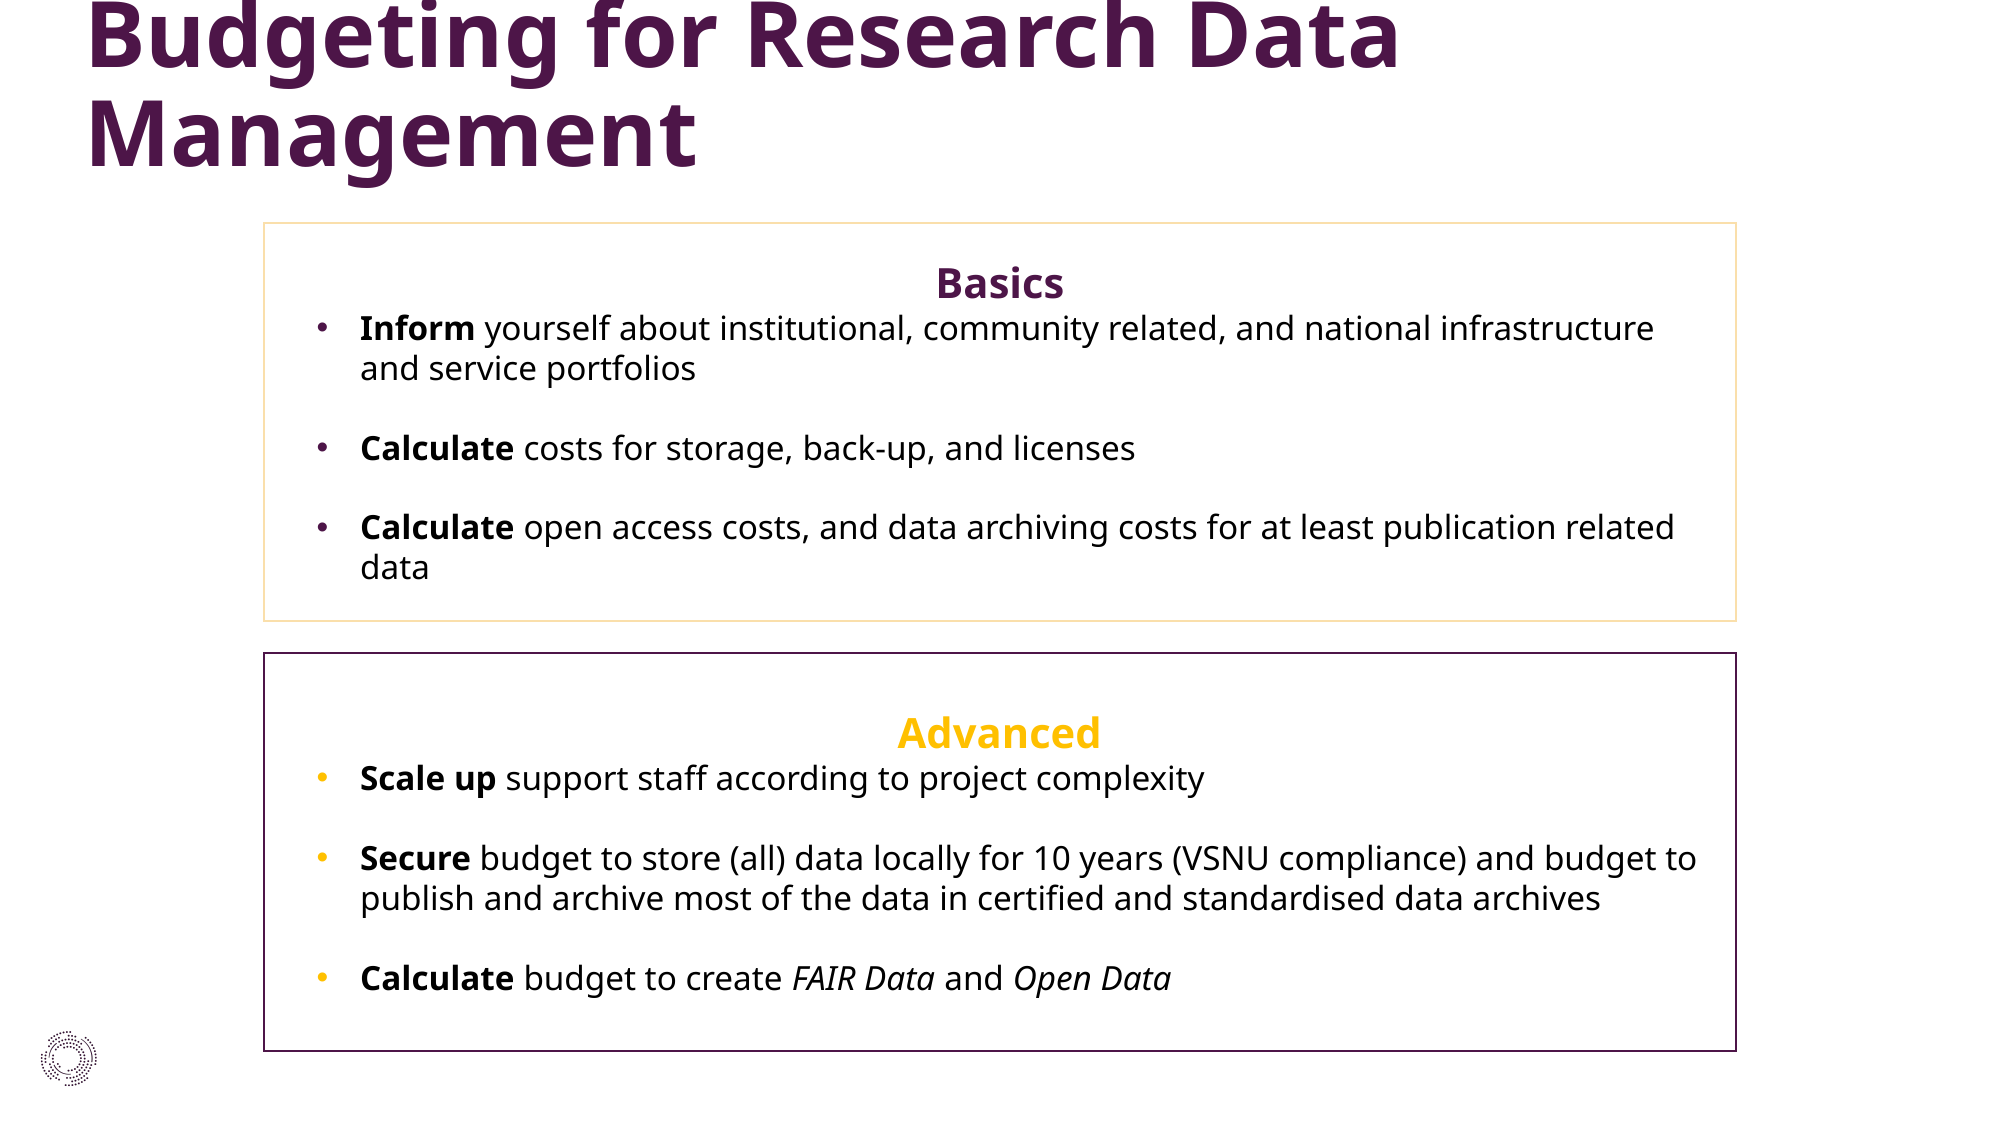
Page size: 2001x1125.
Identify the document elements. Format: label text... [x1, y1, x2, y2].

text_box Basics Inform yourself about institutional, community related, and national infrastructure and service portfolios Calculate costs for storage, back-up, and licenses Calculate open access costs, and data archiving costs for at least publication related data [263, 222, 1736, 621]
picture [37, 1031, 99, 1088]
text_box Advanced Scale up support staff according to project complexity Secure budget to store (all) data locally for 10 years (VSNU compliance) and budget to publish and archive most of the data in certified and standardised data archives Calculate budget to create FAIR Data and Open Data [263, 652, 1736, 1051]
text_box Budgeting for Research Data Management [69, 3, 1960, 194]
